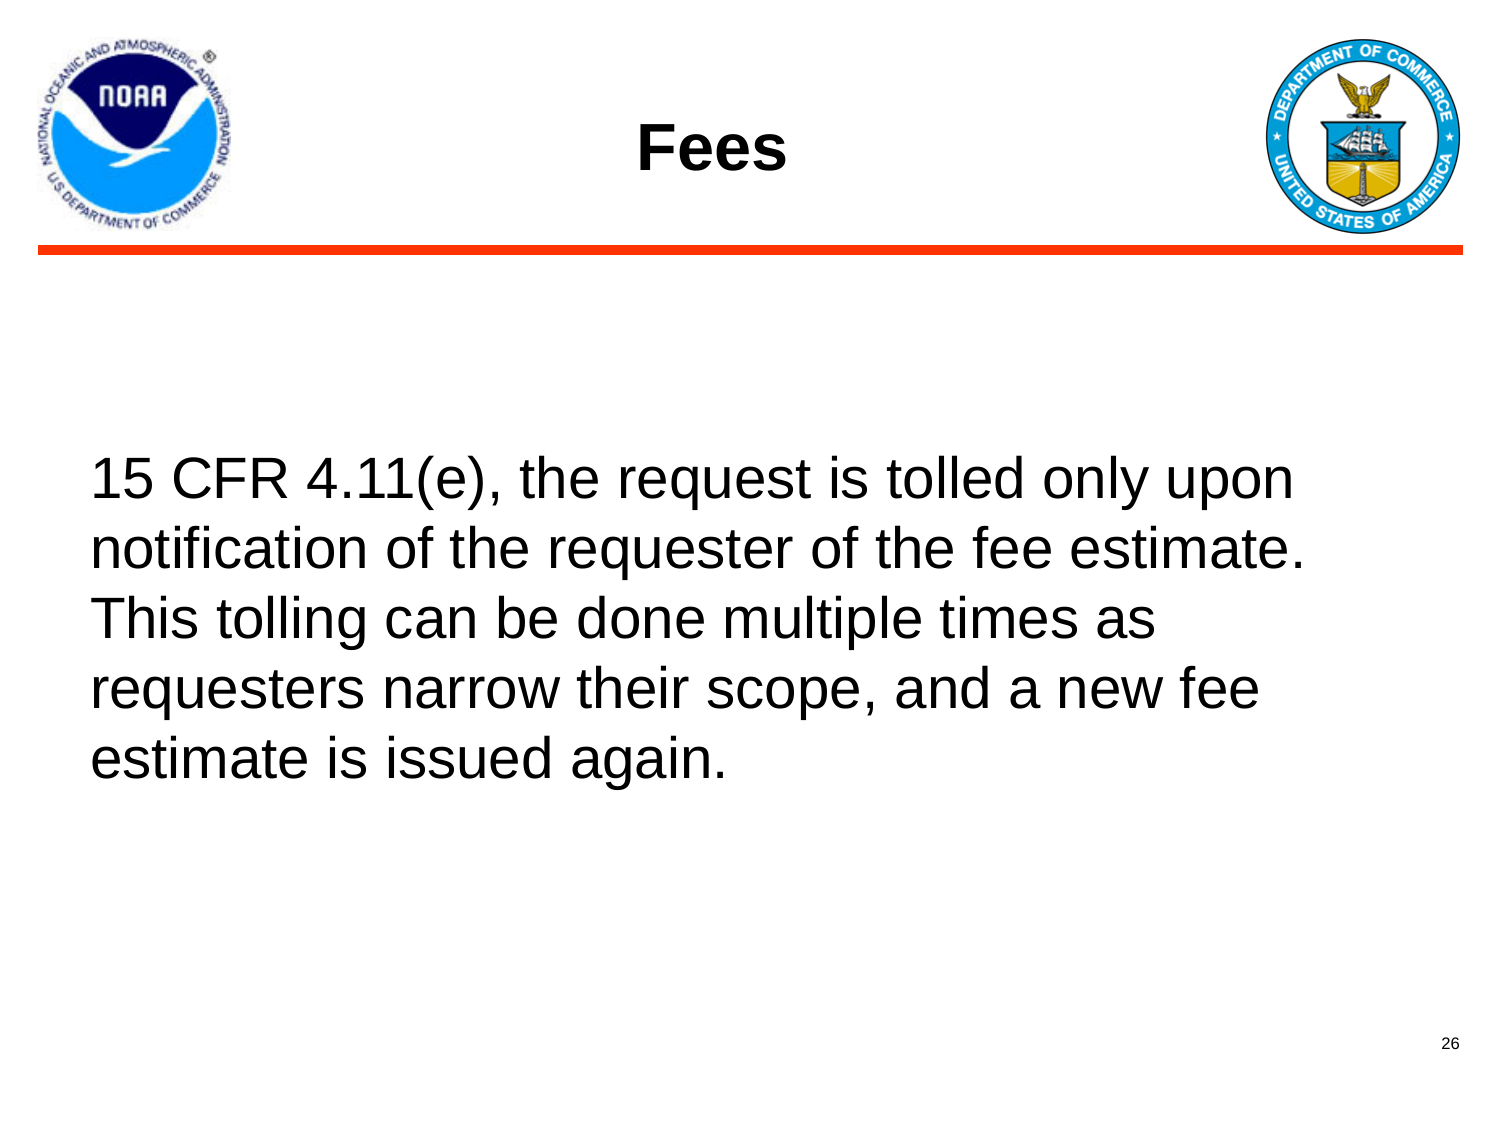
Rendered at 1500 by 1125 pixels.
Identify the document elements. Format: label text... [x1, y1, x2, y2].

picture [37, 37, 231, 231]
text_box 26 [1162, 1024, 1475, 1100]
list 15 CFR 4.11(e), the request is tolled only upon notification of the requester of the fee estimate. This tolling can be done multiple times as requesters narrow their scope, and a new fee estimate is issued again. [75, 312, 1450, 888]
picture [1262, 37, 1463, 237]
title Fees [249, 50, 1213, 238]
